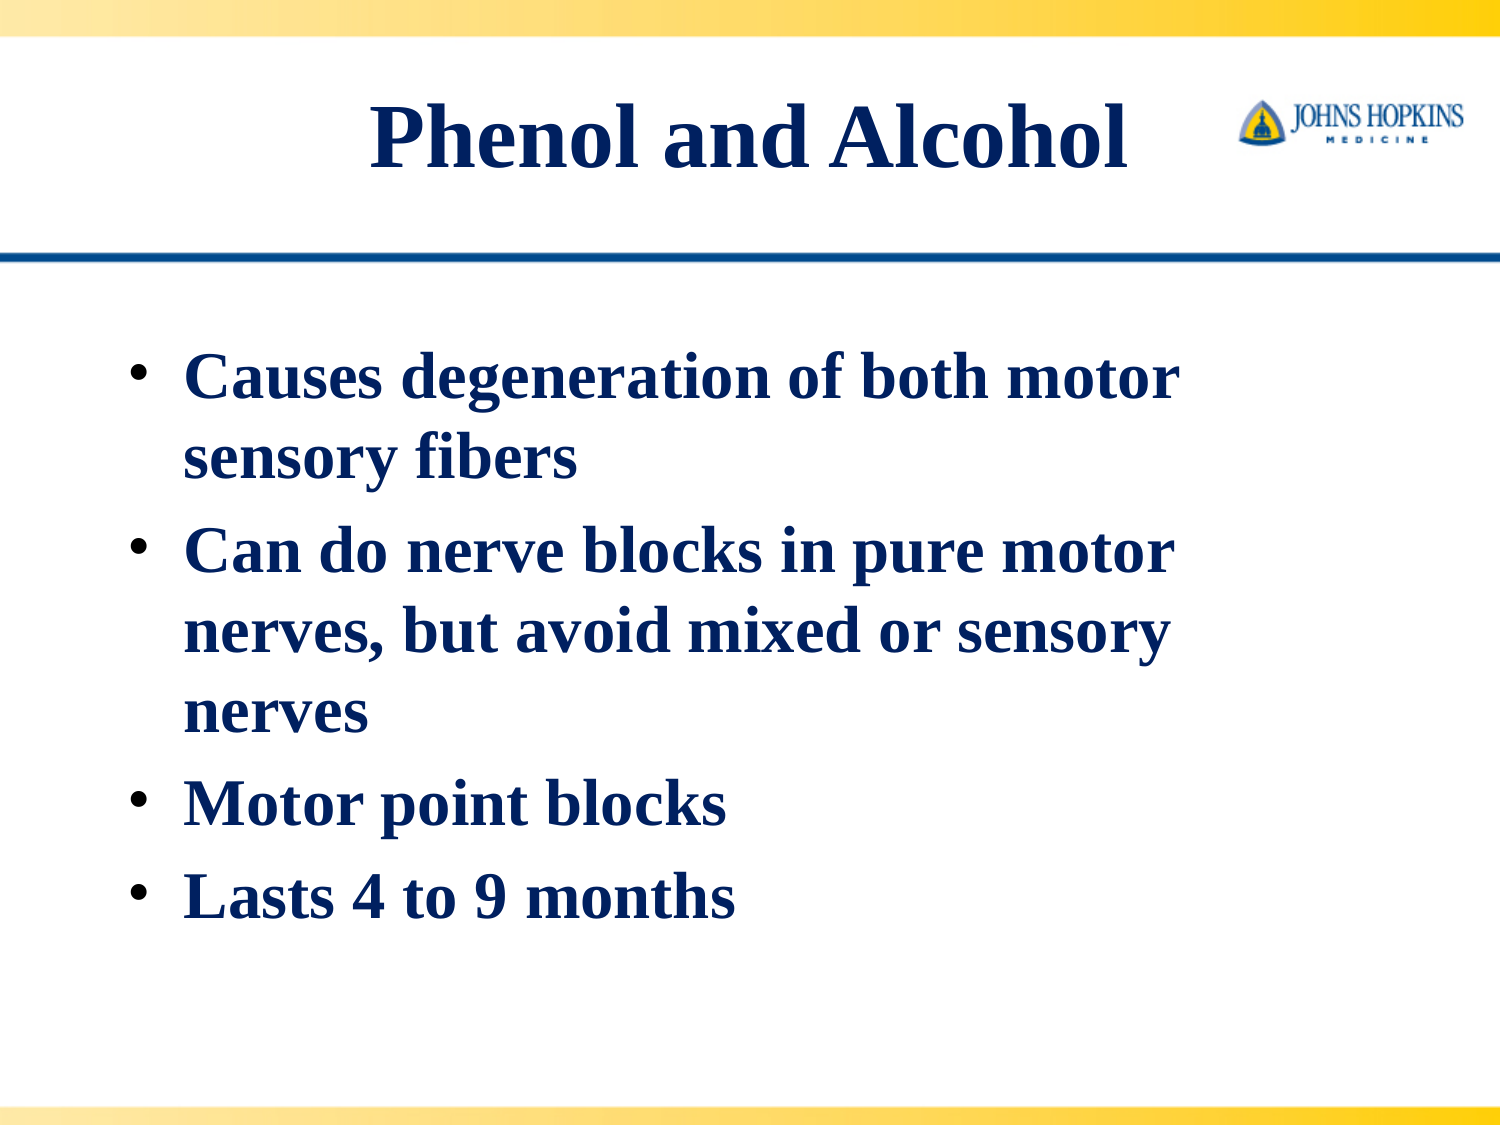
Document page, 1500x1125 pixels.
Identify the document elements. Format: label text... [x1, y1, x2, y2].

text_box Causes degeneration of both motor sensory fibers Can do nerve blocks in pure motor nerves, but avoid mixed or sensory nerves Motor point blocks Lasts 4 to 9 months [112, 324, 1388, 1000]
picture [0, 225, 1500, 1125]
picture [0, 0, 1500, 37]
text_box Phenol and Alcohol [0, 37, 1500, 225]
